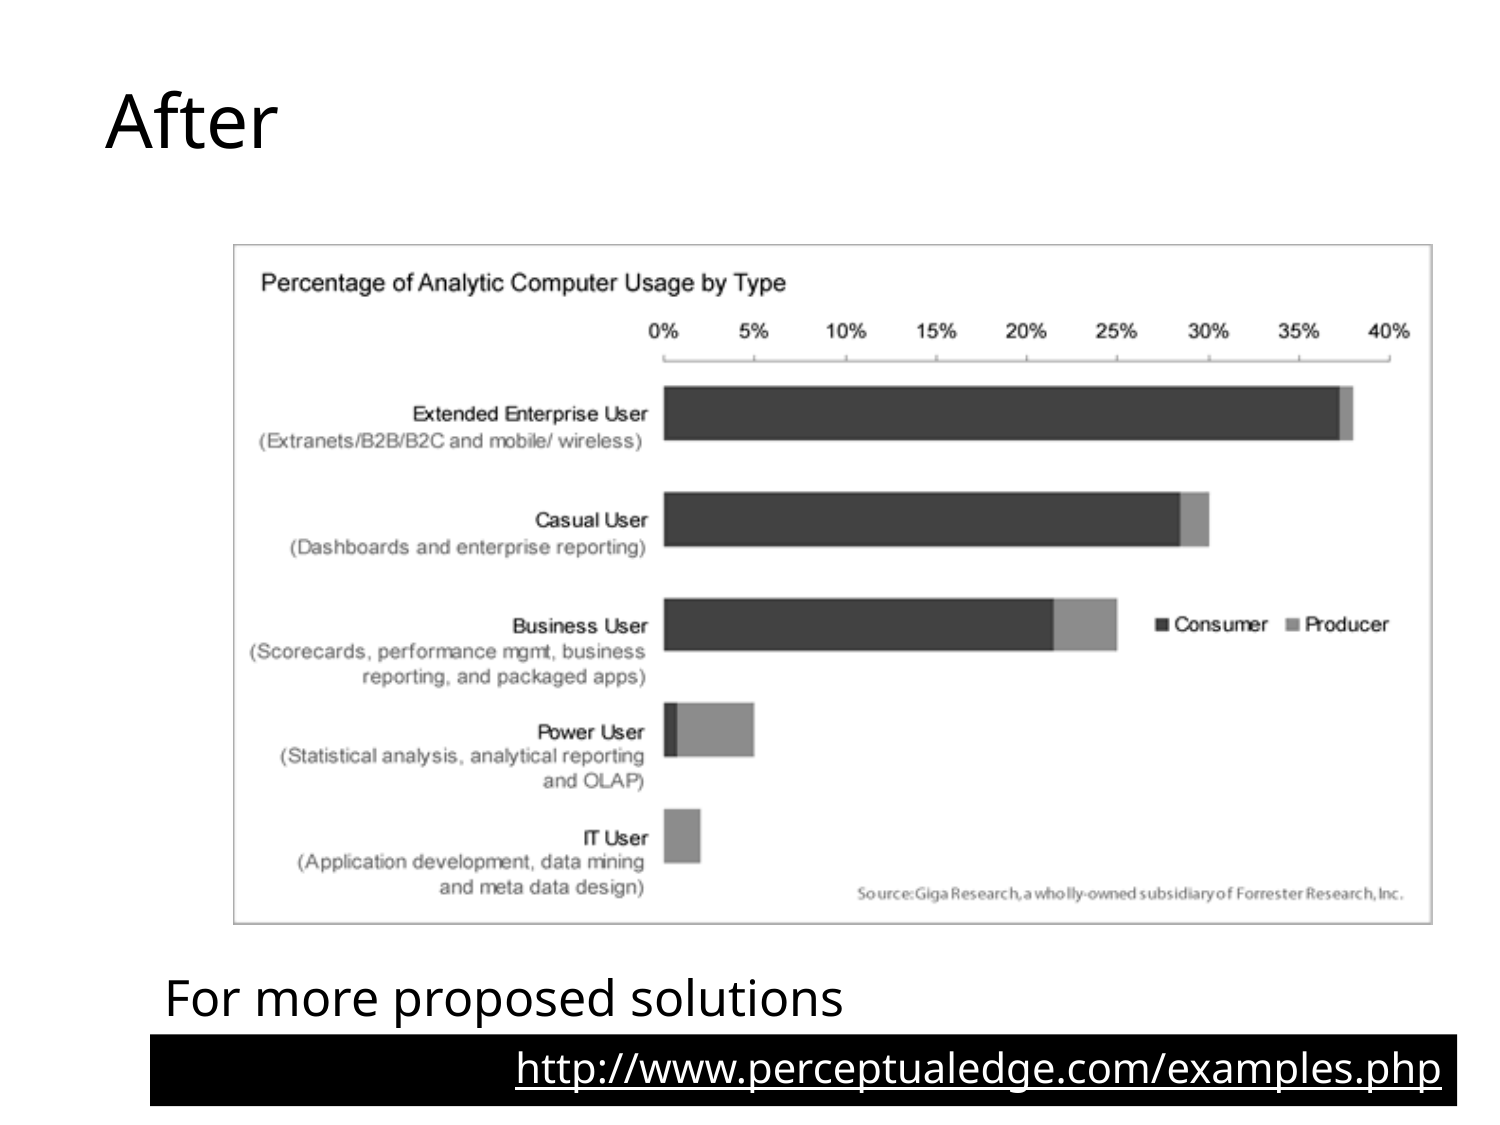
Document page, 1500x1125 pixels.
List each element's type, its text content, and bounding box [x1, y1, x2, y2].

text_box http://www.perceptualedge.com/examples.php [150, 1034, 1458, 1107]
title After [99, 49, 678, 188]
text_box For more proposed solutions [149, 959, 1350, 1034]
picture [233, 244, 1433, 926]
